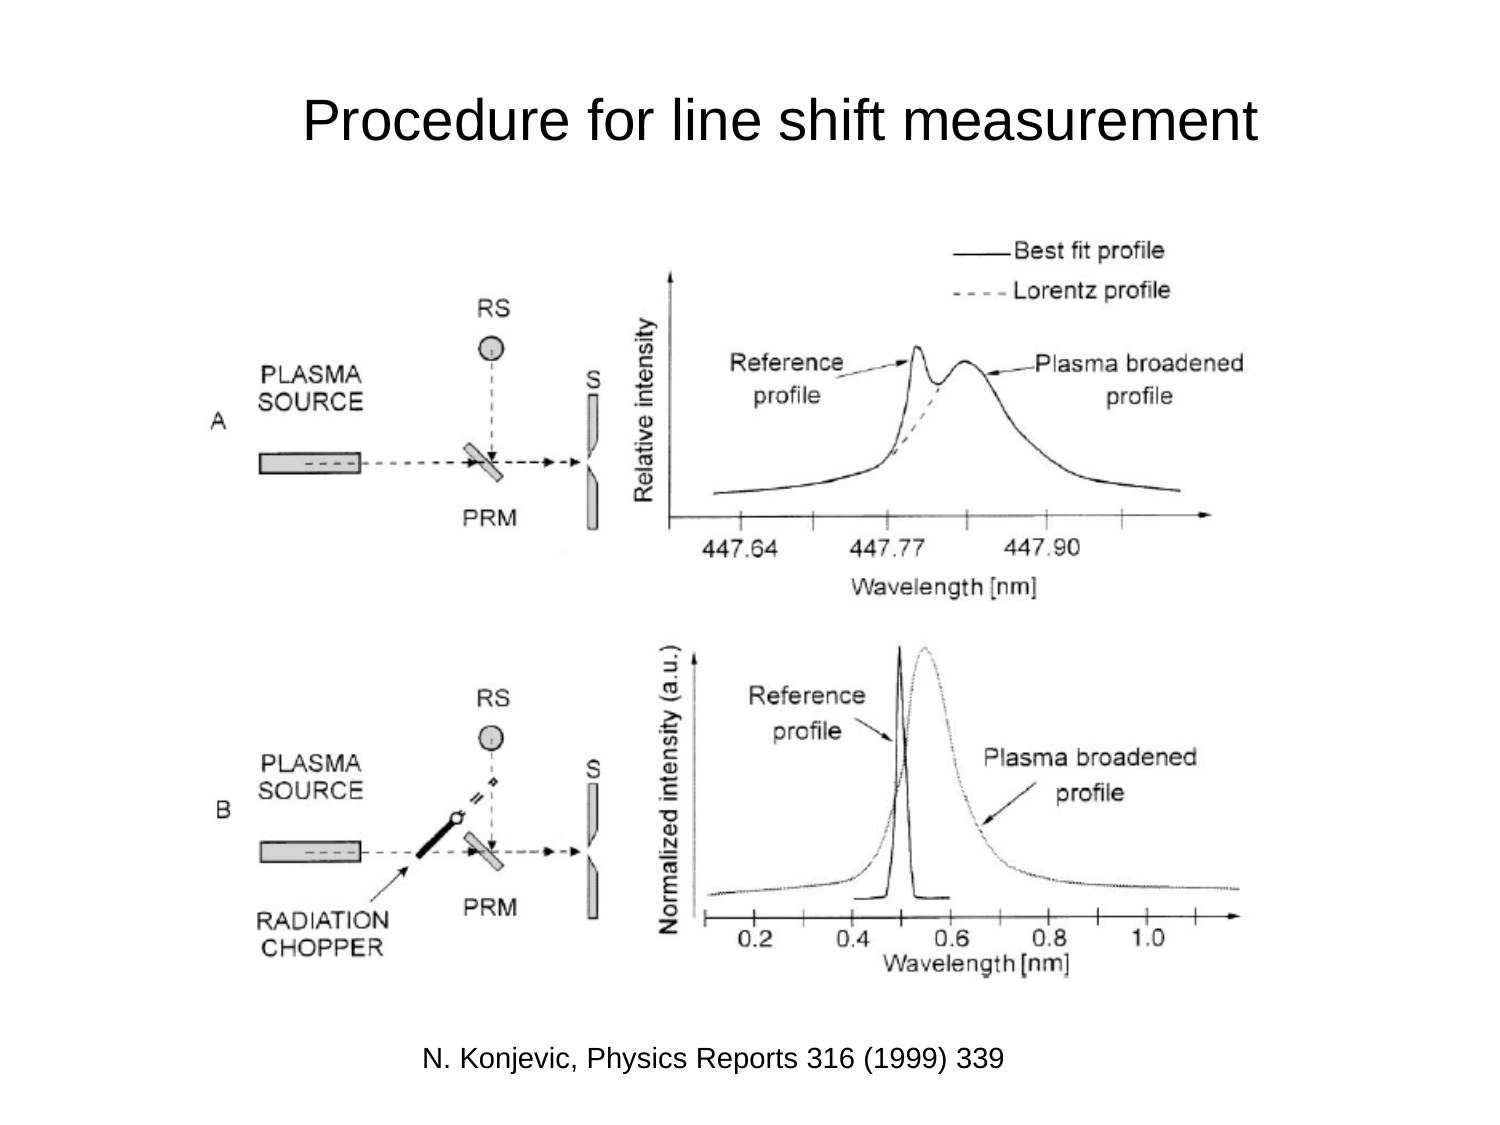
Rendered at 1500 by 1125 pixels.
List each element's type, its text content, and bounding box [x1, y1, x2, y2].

text_box Procedure for line shift measurement [249, 75, 1313, 160]
picture [192, 222, 1283, 996]
text_box N. Konjevic, Physics Reports 316 (1999) 339 [127, 1031, 1300, 1082]
